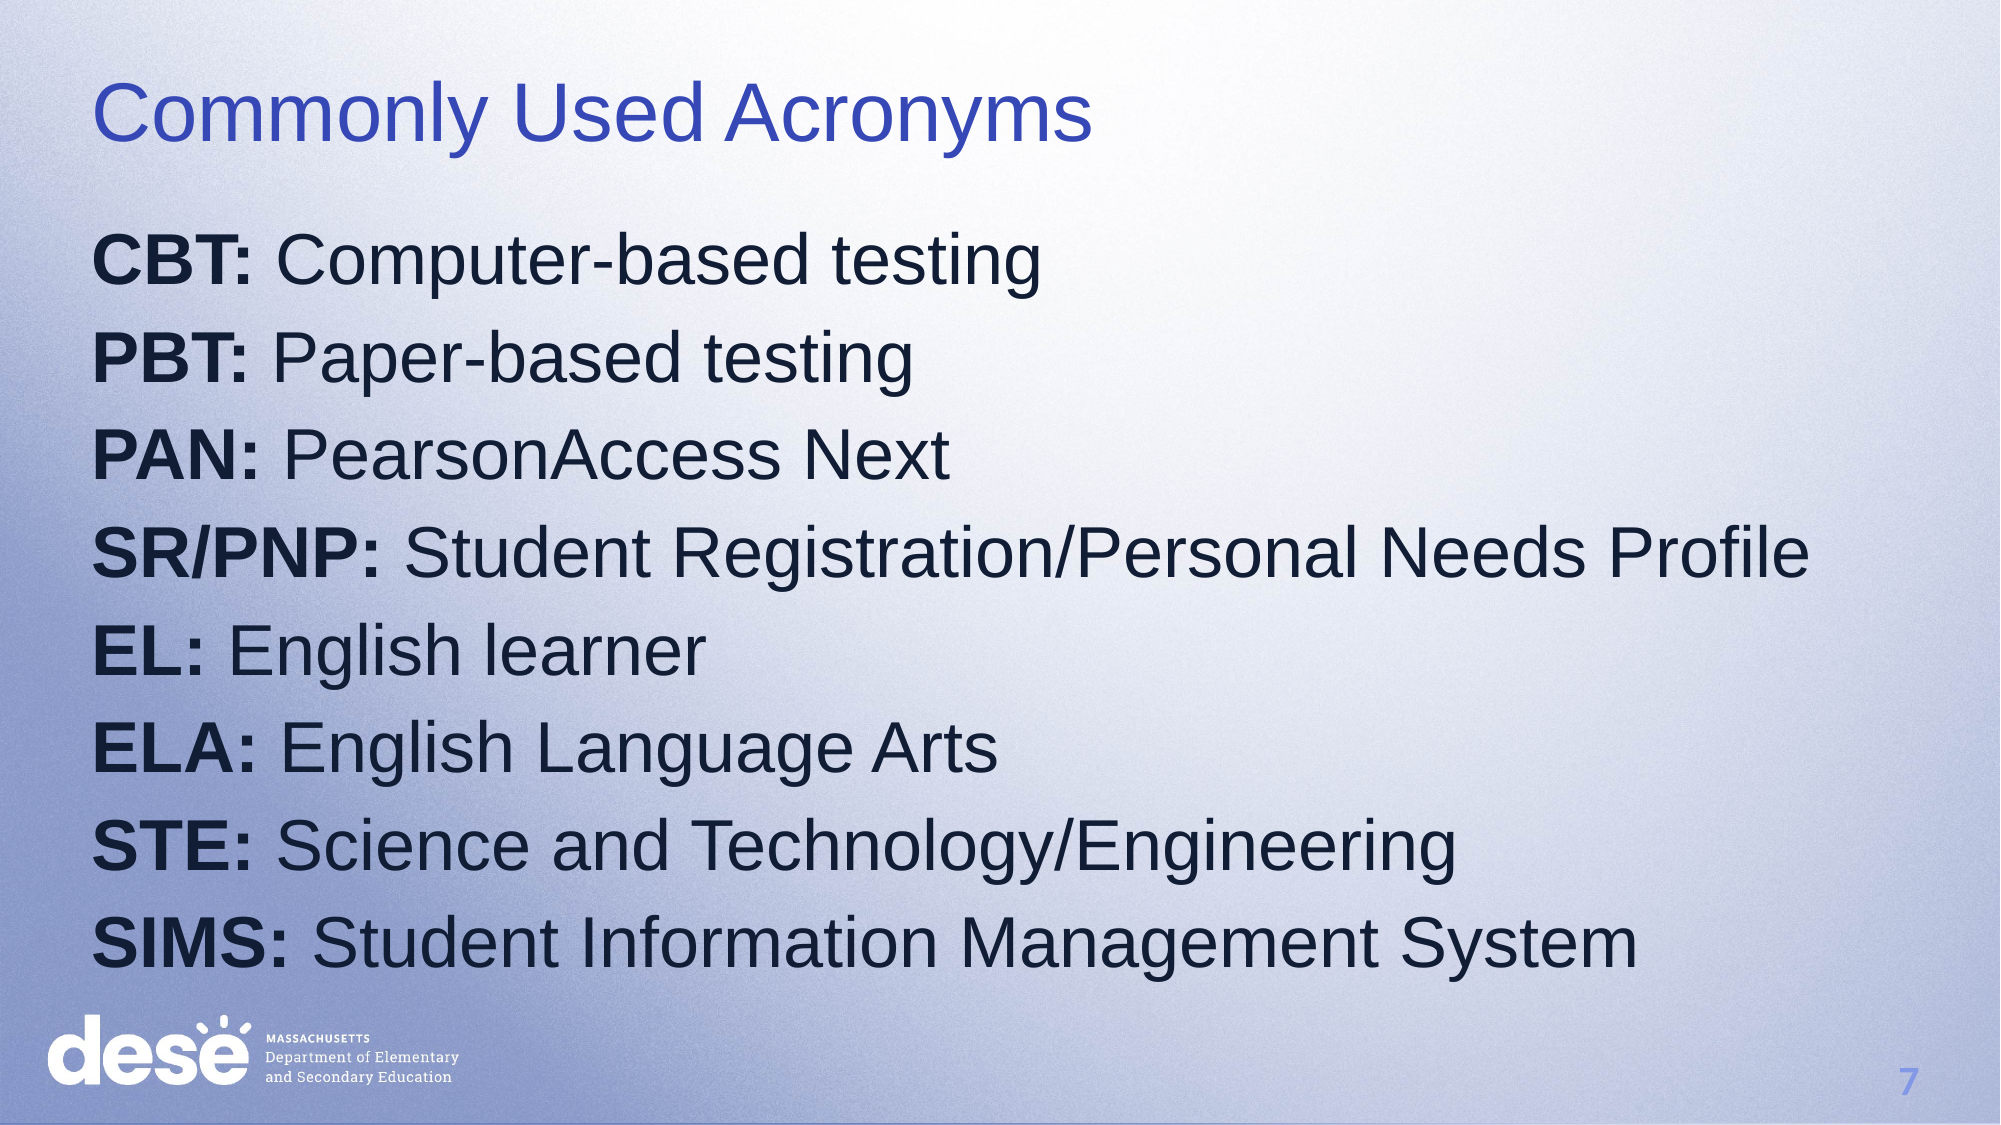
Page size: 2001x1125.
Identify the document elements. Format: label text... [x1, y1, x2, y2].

list CBT: Computer-based testing PBT: Paper-based testing PAN: PearsonAccess Next SR/PNP: Student Registration/Personal Needs Profile EL: English learner ELA: English Language Arts STE: Science and Technology/Engineering SIMS: Student Information Management System [76, 214, 1928, 994]
title Commonly Used Acronyms [76, 35, 1880, 168]
picture [0, 0, 2000, 1125]
